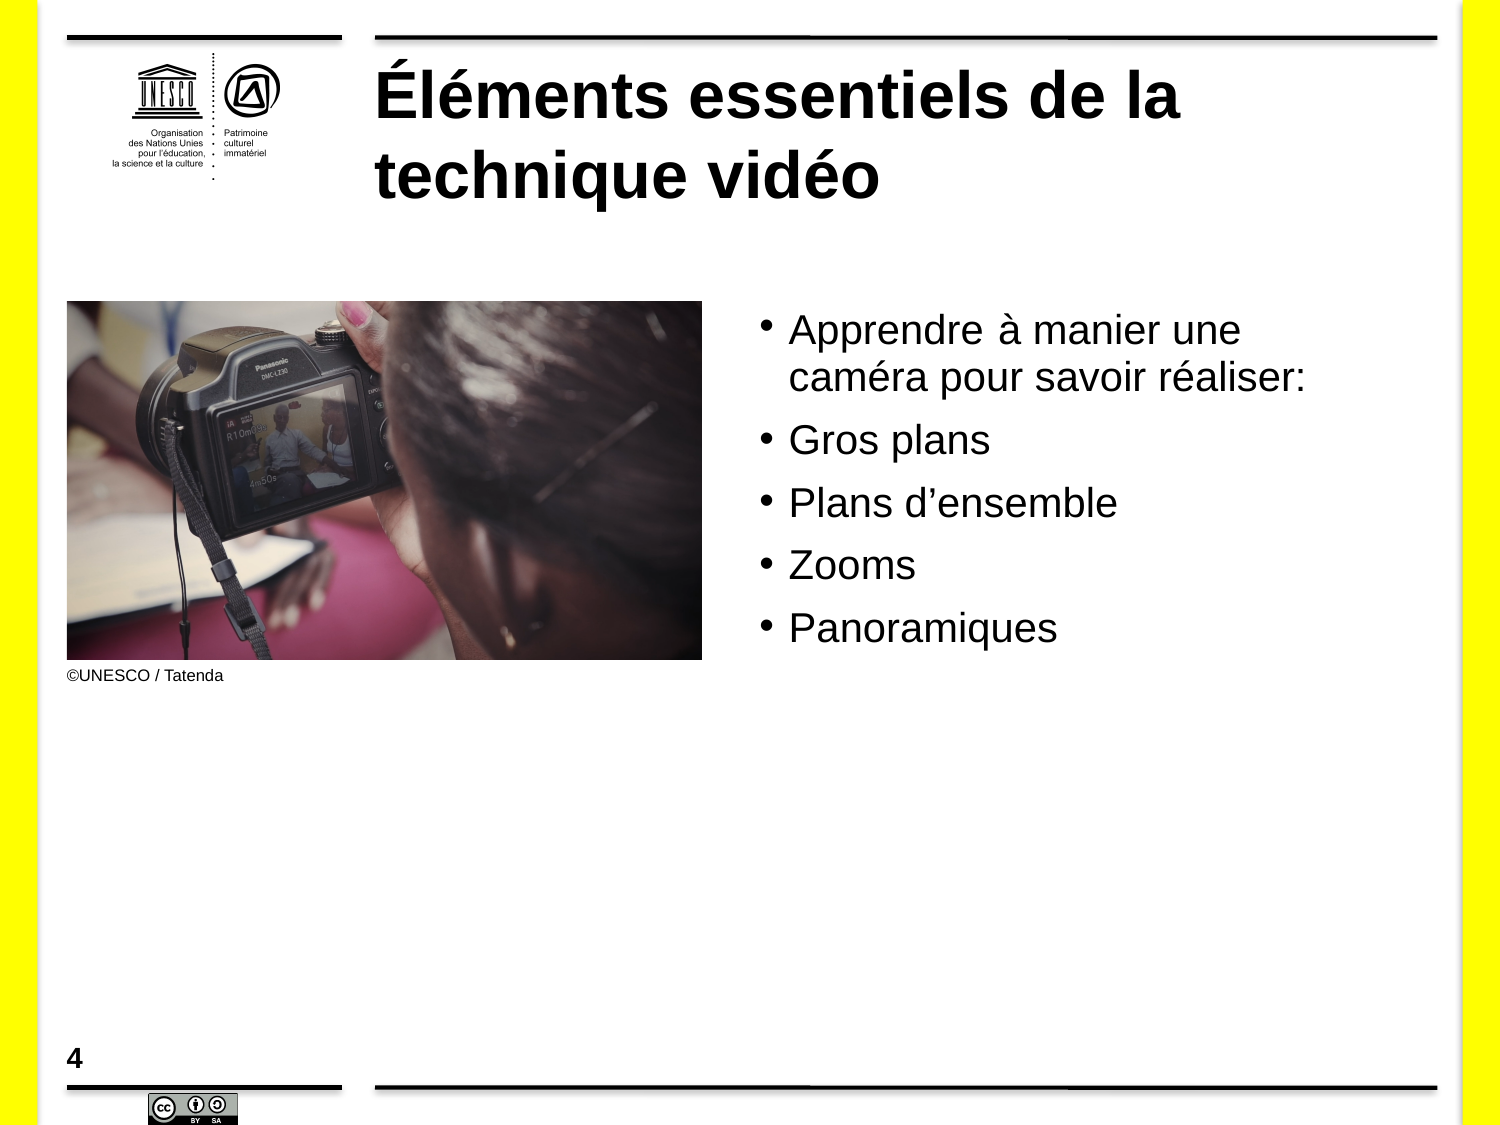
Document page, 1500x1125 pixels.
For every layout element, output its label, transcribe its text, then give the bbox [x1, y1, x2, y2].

list Apprendre à manier une caméra pour savoir réaliser: Gros plans Plans d’ensemble Zooms Panoramiques [759, 301, 1324, 743]
title Éléments essentiels de la technique vidéo [374, 51, 1438, 214]
picture [148, 1093, 238, 1125]
picture [112, 53, 280, 180]
picture [66, 300, 706, 660]
text_box ©UNESCO / Tatenda [66, 668, 592, 685]
